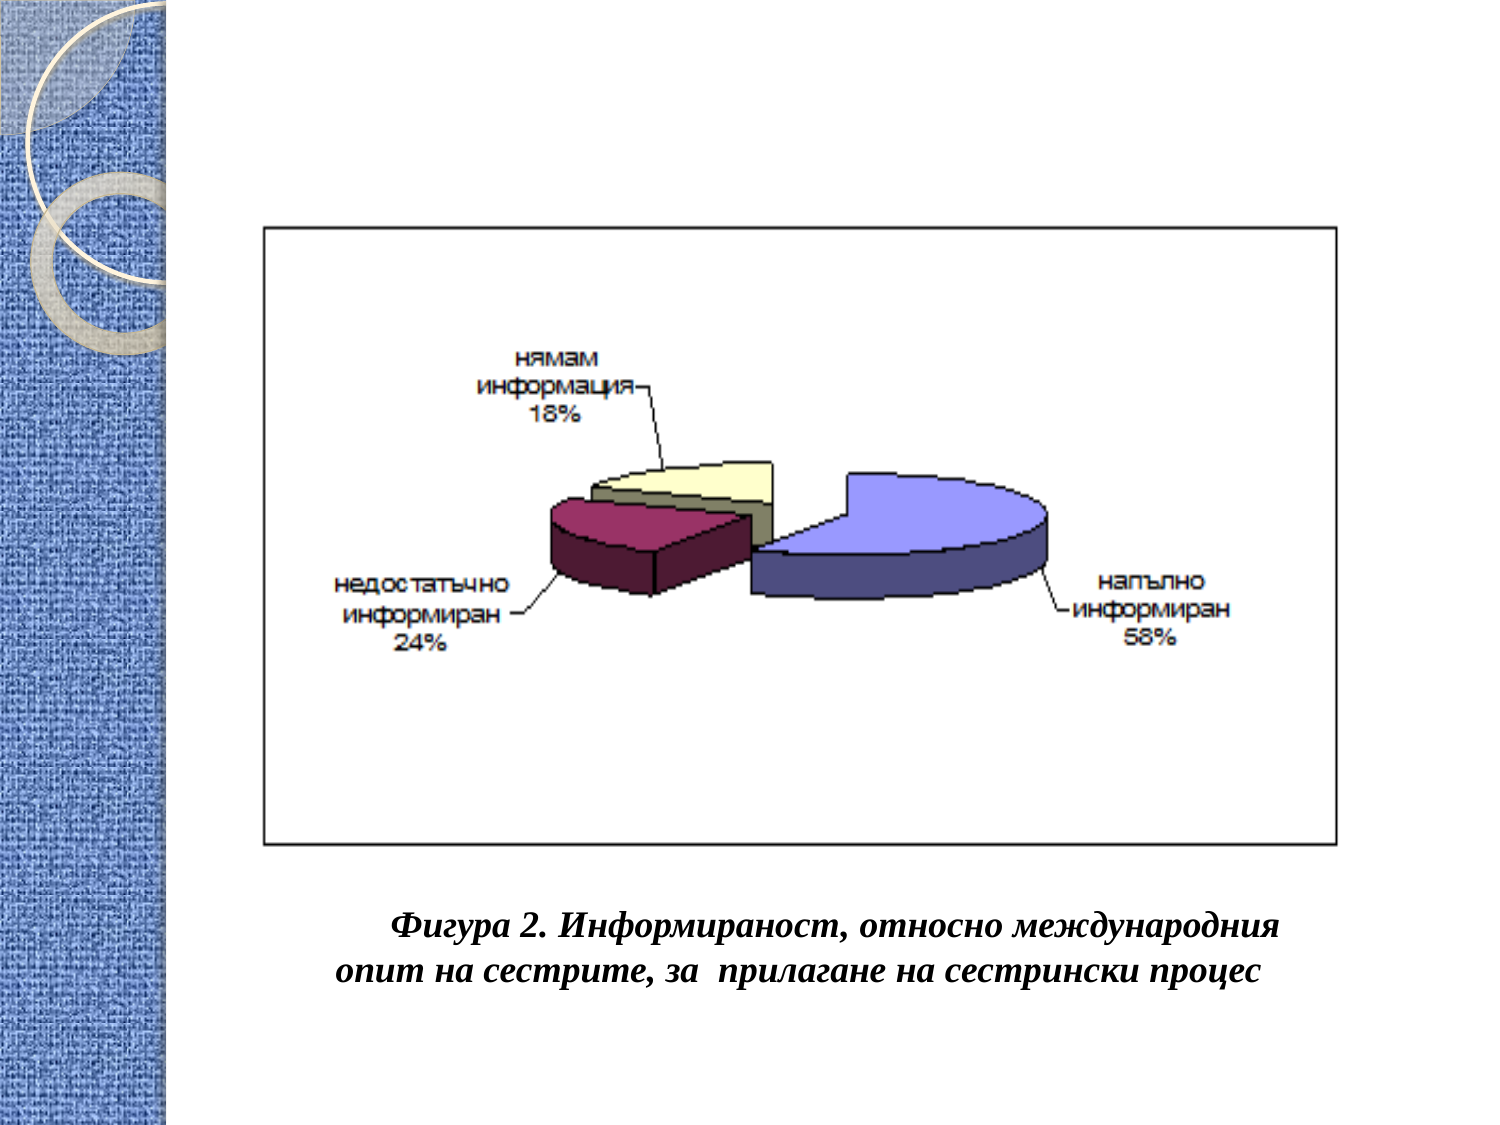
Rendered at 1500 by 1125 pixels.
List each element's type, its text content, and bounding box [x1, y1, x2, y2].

picture [62, 195, 160, 280]
picture [0, 134, 166, 1125]
picture [136, 0, 164, 4]
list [253, 219, 1353, 858]
picture [32, 13, 160, 207]
text_box Фигура 2. Информираност, относно международния опит на сестрите, за прилагане на сестрински процес [296, 892, 1301, 997]
picture [53, 241, 160, 332]
